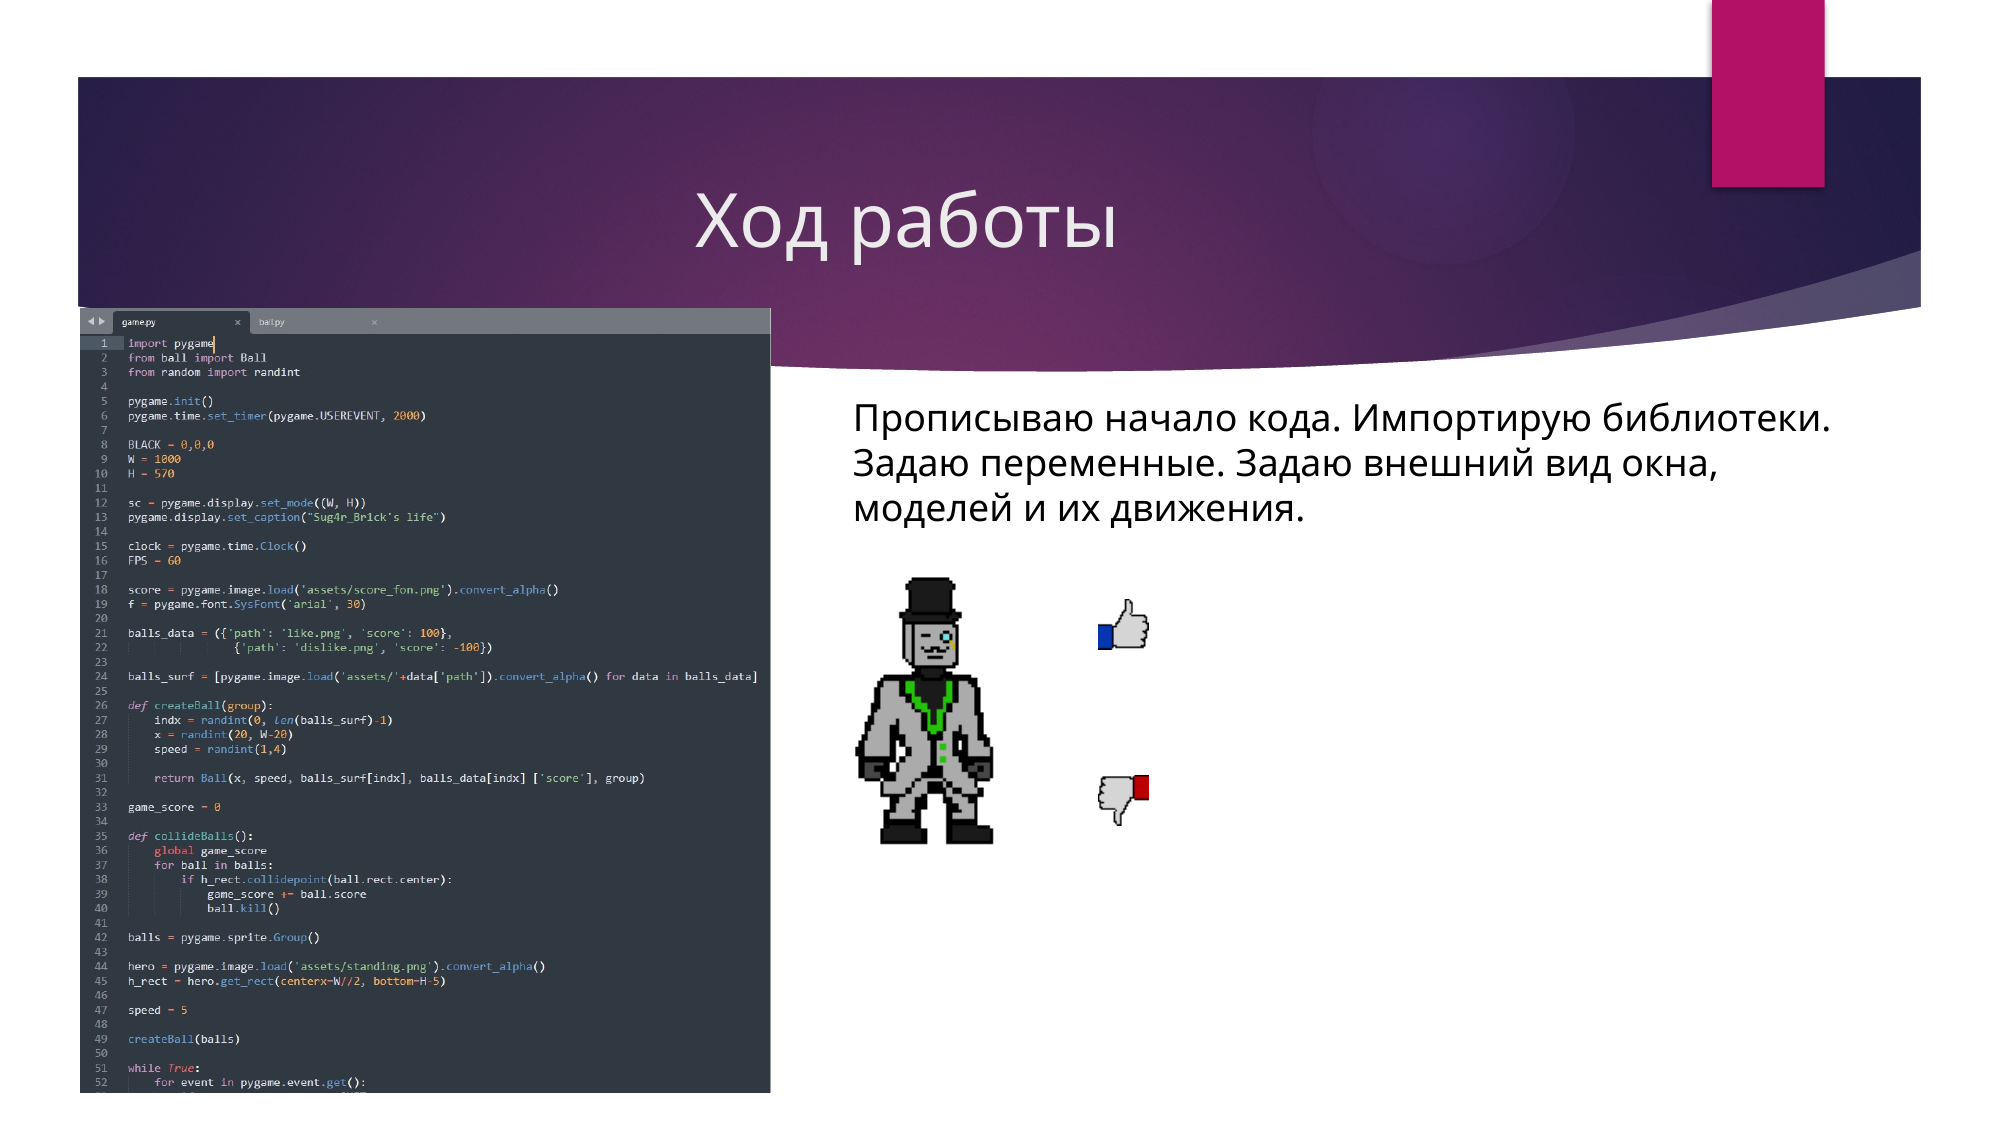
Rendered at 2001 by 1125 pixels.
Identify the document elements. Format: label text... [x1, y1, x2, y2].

picture [842, 562, 1031, 882]
text_box Прописываю начало кода. Импортирую библиотеки. Задаю переменные. Задаю внешний вид окна, моделей и их движения. [838, 386, 1866, 537]
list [79, 308, 771, 1093]
title Ход работы [189, 159, 1627, 276]
picture [1098, 598, 1149, 650]
picture [1098, 775, 1149, 826]
